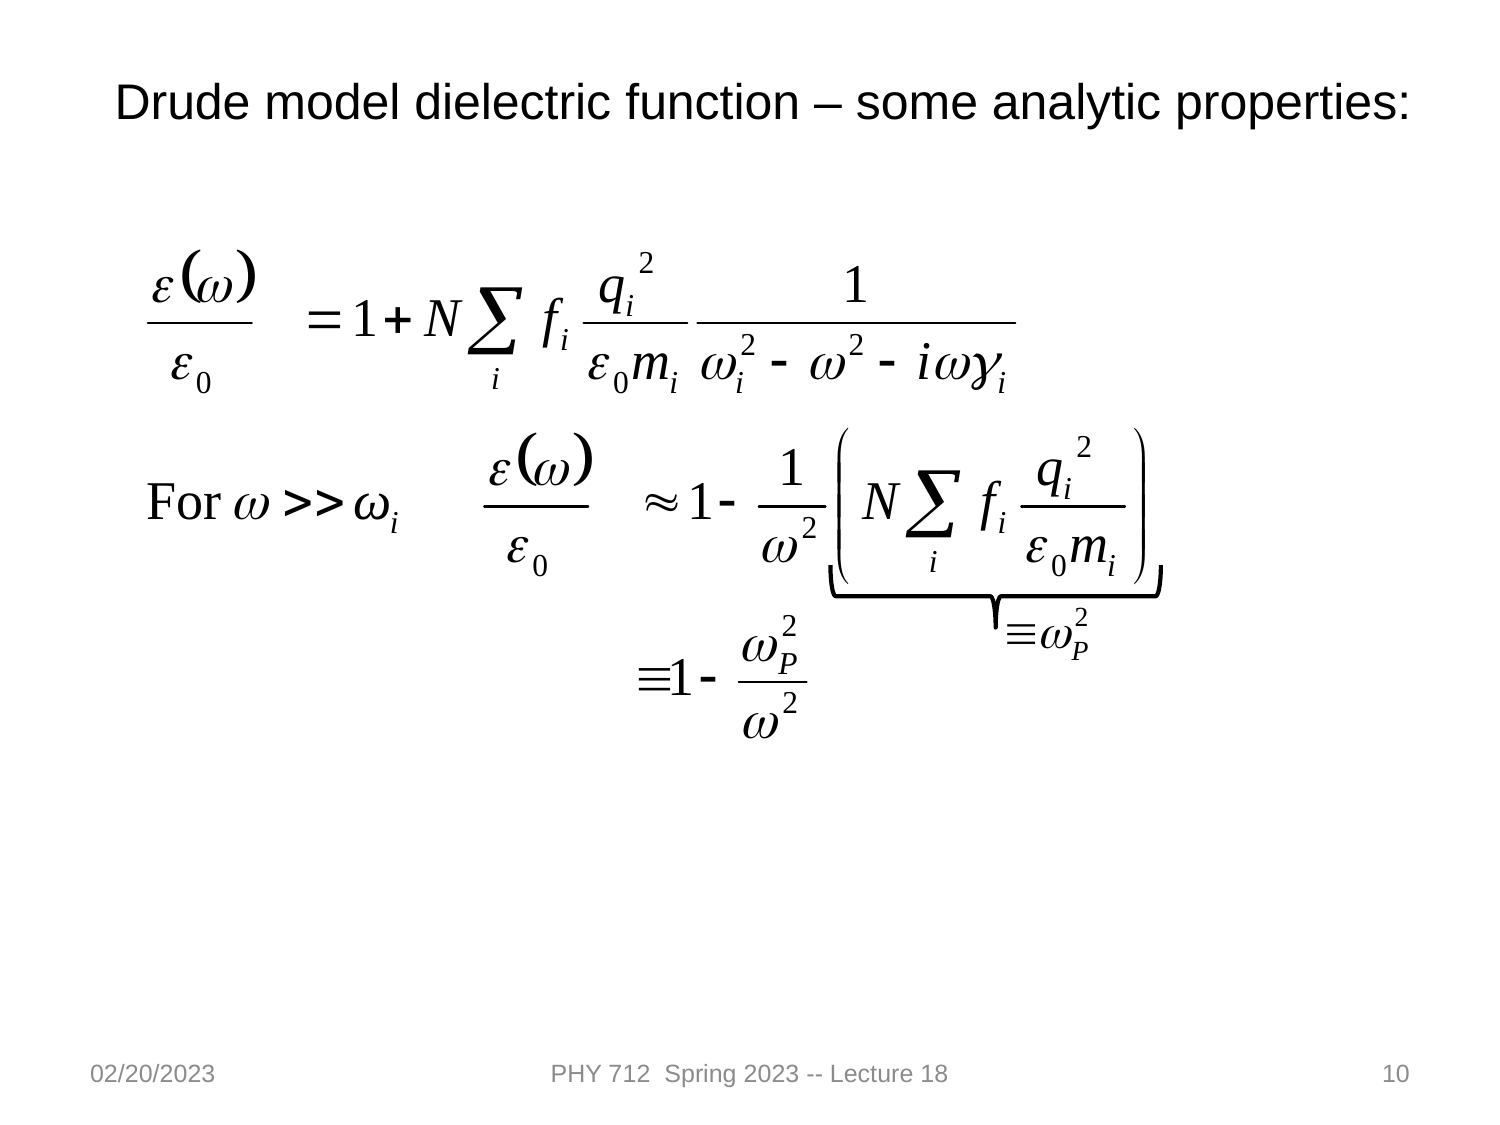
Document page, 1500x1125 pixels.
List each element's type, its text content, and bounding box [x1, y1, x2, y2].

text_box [995, 596, 1101, 673]
slide_number 10 [1074, 1042, 1425, 1103]
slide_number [75, 1042, 425, 1103]
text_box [138, 237, 1162, 753]
text_box Drude model dielectric function – some analytic properties: [99, 62, 1463, 137]
footer PHY 712 Spring 2023 -- Lecture 18 [512, 1042, 988, 1103]
